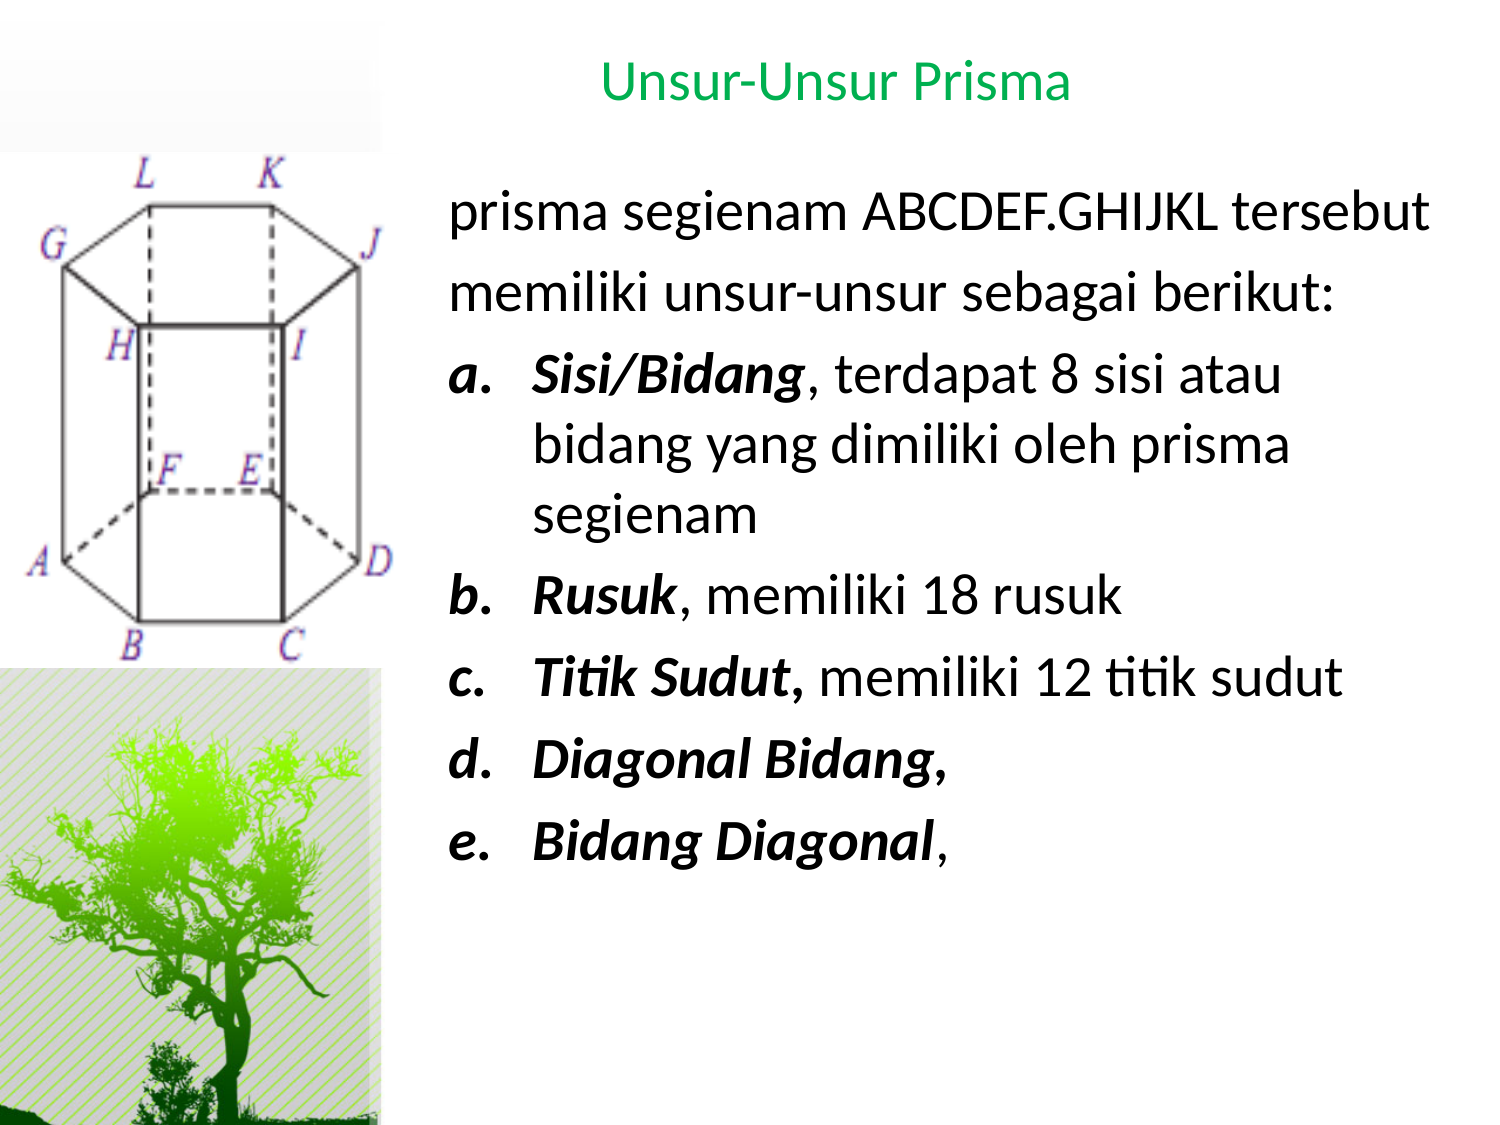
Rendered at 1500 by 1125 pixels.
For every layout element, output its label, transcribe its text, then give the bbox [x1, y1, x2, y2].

list prisma segienam ABCDEF.GHIJKL tersebut memiliki unsur-unsur sebagai berikut: Sisi/Bidang, terdapat 8 sisi atau bidang yang dimiliki oleh prisma segienam Rusuk, memiliki 18 rusuk Titik Sudut, memiliki 12 titik sudut Diagonal Bidang, Bidang Diagonal, [433, 163, 1466, 950]
picture [0, 0, 1500, 1125]
text_box Unsur-Unsur Prisma [585, 35, 1102, 129]
